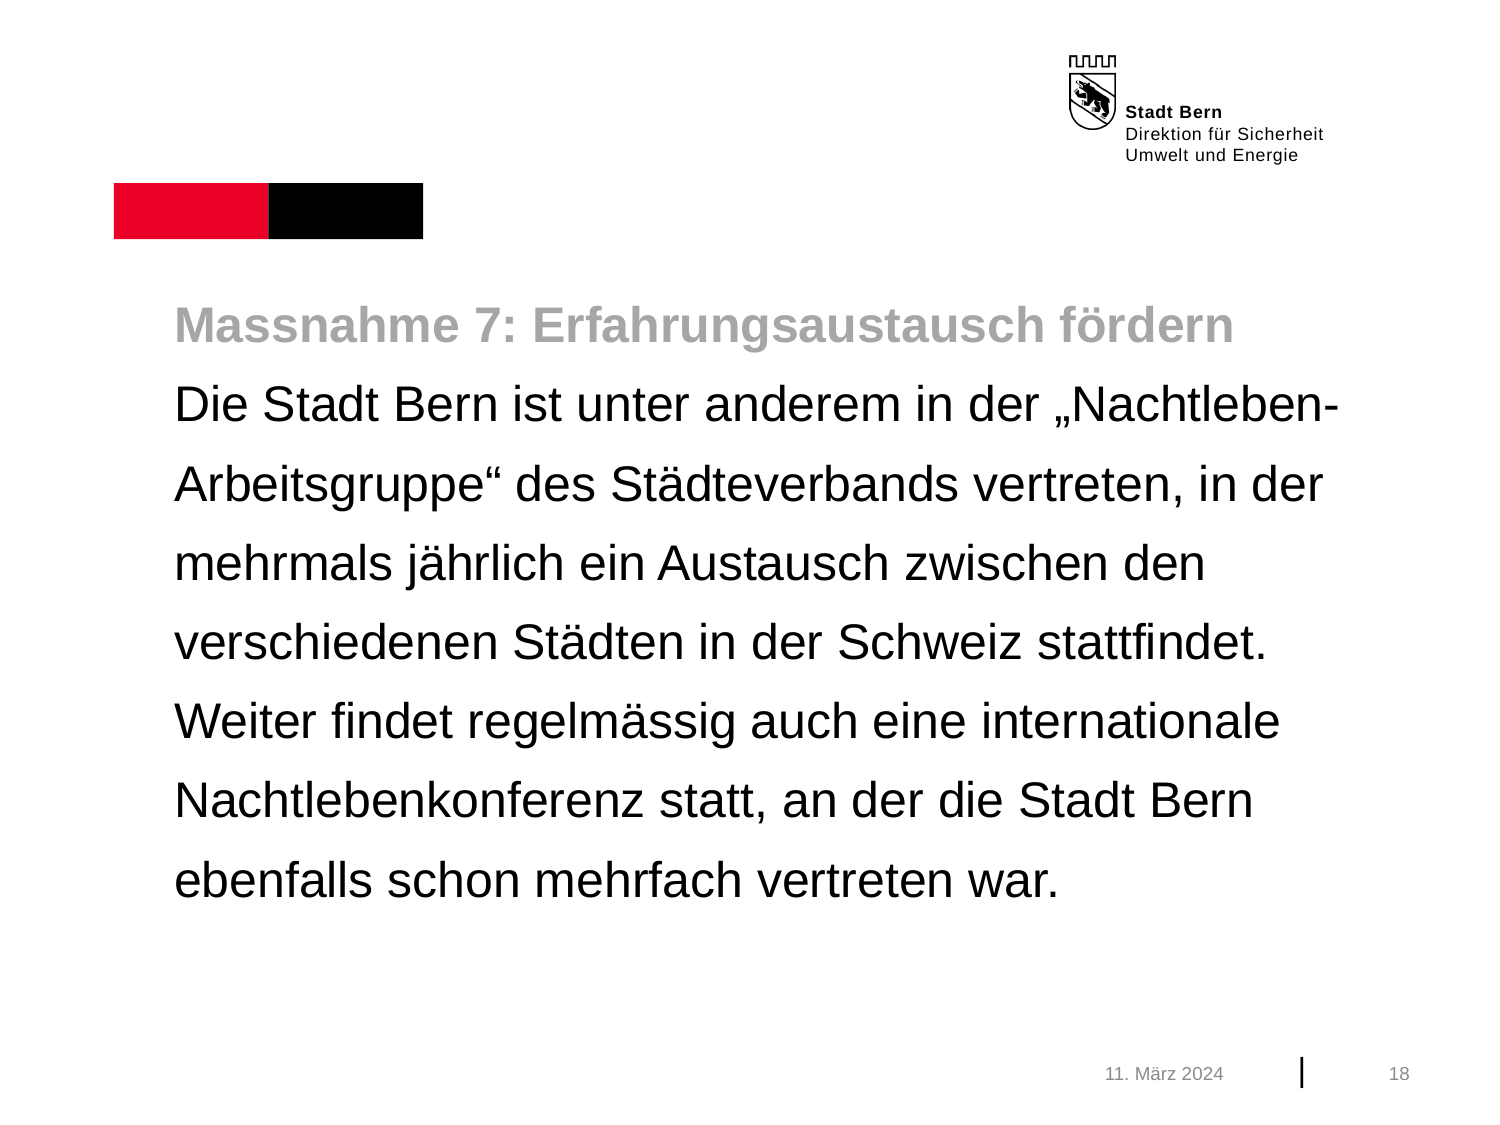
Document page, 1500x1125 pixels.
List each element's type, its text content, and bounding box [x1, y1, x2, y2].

text_box Massnahme 7: Erfahrungsaustausch fördern Die Stadt Bern ist unter anderem in der „Nachtleben-Arbeitsgruppe“ des Städteverbands vertreten, in der mehrmals jährlich ein Austausch zwischen den verschiedenen Städten in der Schweiz stattfindet. Weiter findet regelmässig auch eine internationale Nachtlebenkonferenz statt, an der die Stadt Bern ebenfalls schon mehrfach vertreten war. [159, 255, 1400, 915]
slide_number 11. März 2024 [1045, 1042, 1284, 1103]
slide_number 18 [1316, 1042, 1425, 1103]
picture [1069, 55, 1116, 130]
